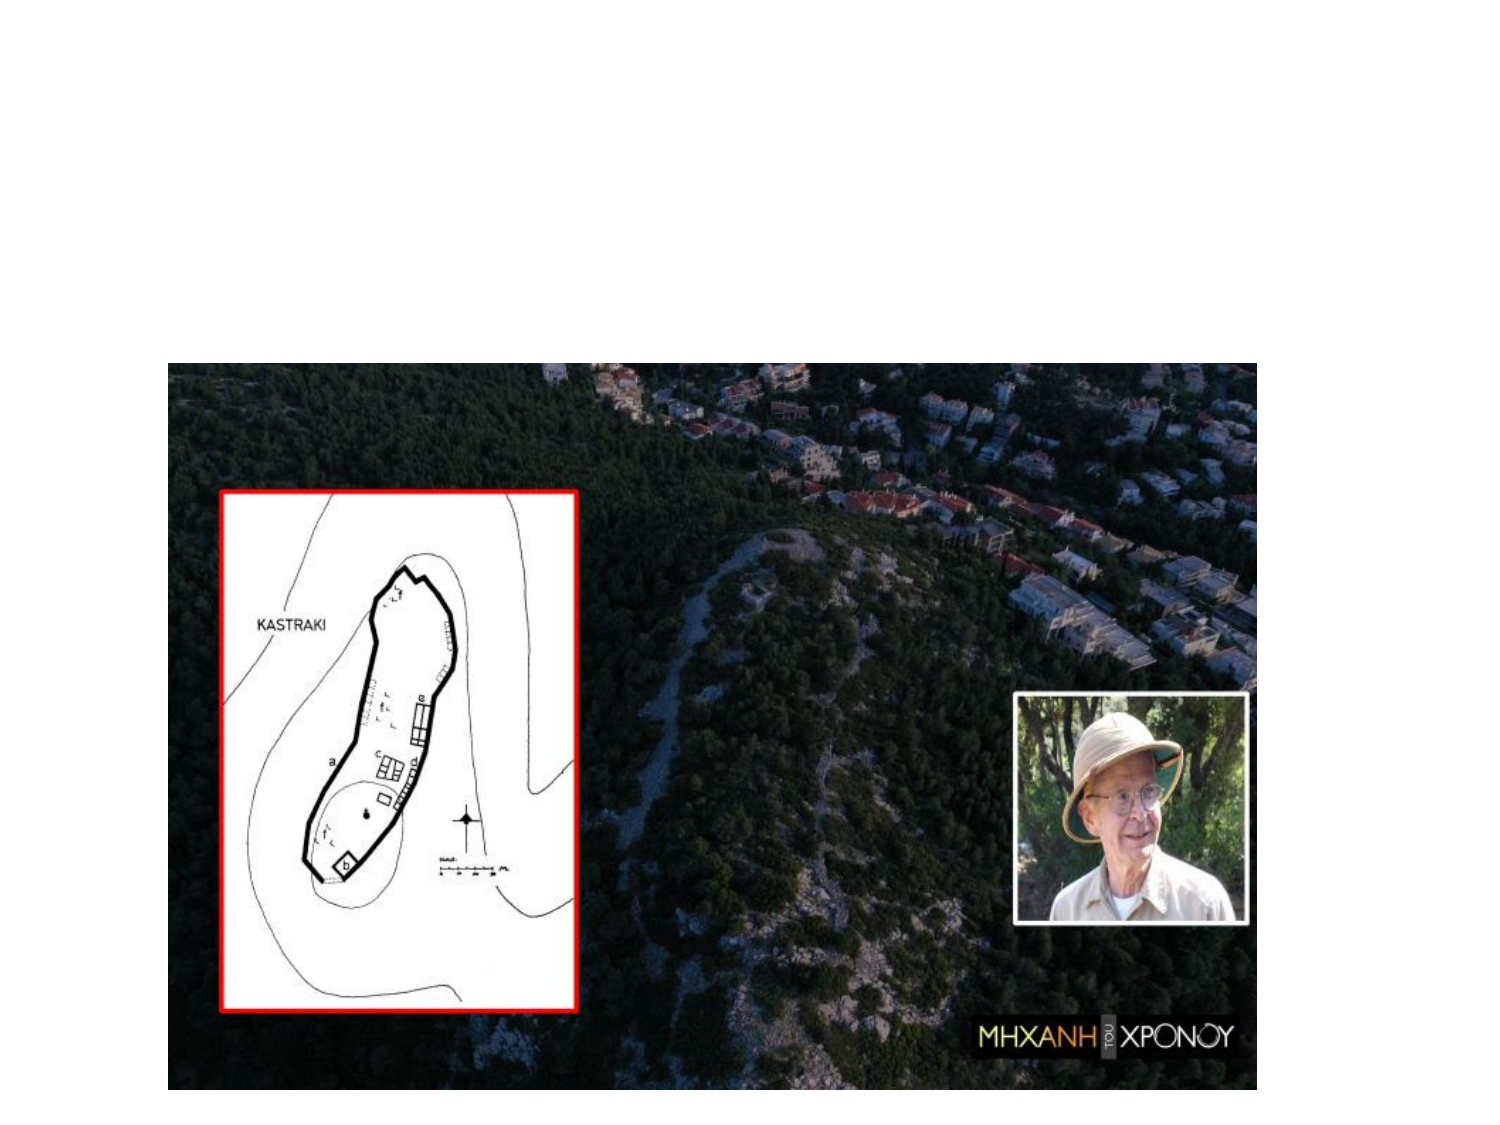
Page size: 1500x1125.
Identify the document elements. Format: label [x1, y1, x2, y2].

picture [167, 363, 1257, 1090]
